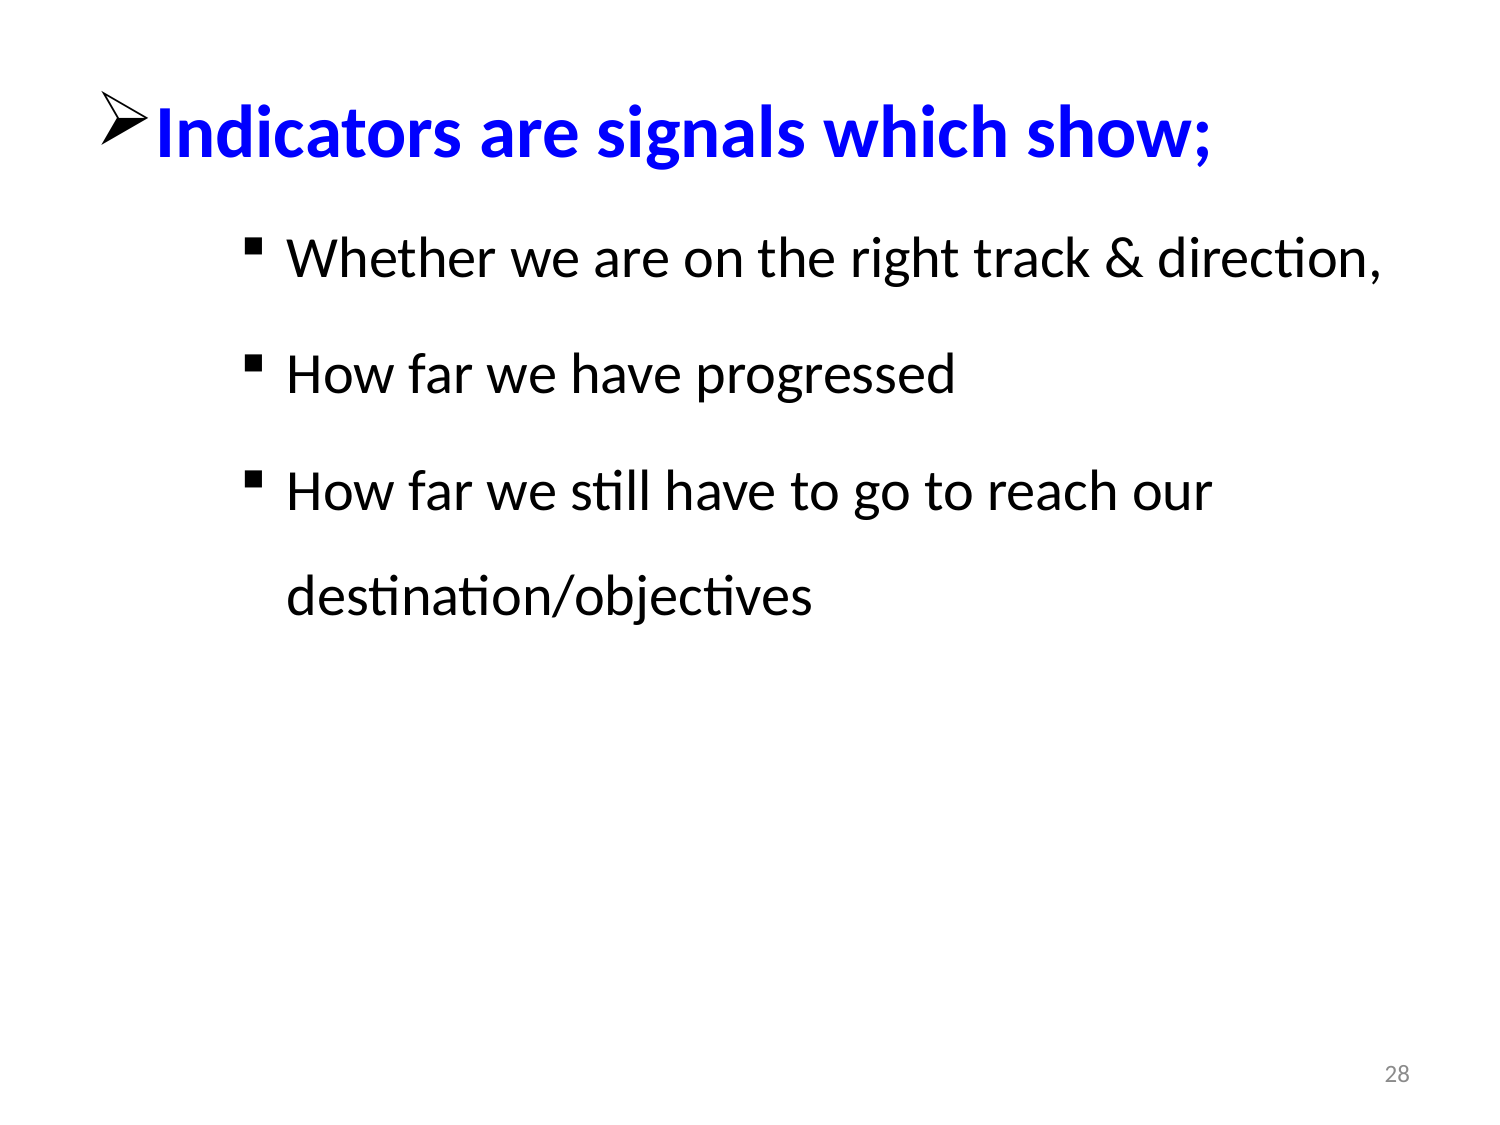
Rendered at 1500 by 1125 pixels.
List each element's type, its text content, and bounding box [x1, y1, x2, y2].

list Indicators are signals which show; Whether we are on the right track & direction, How far we have progressed How far we still have to go to reach our destination/objectives [75, 75, 1425, 1075]
slide_number 28 [1074, 1075, 1425, 1103]
